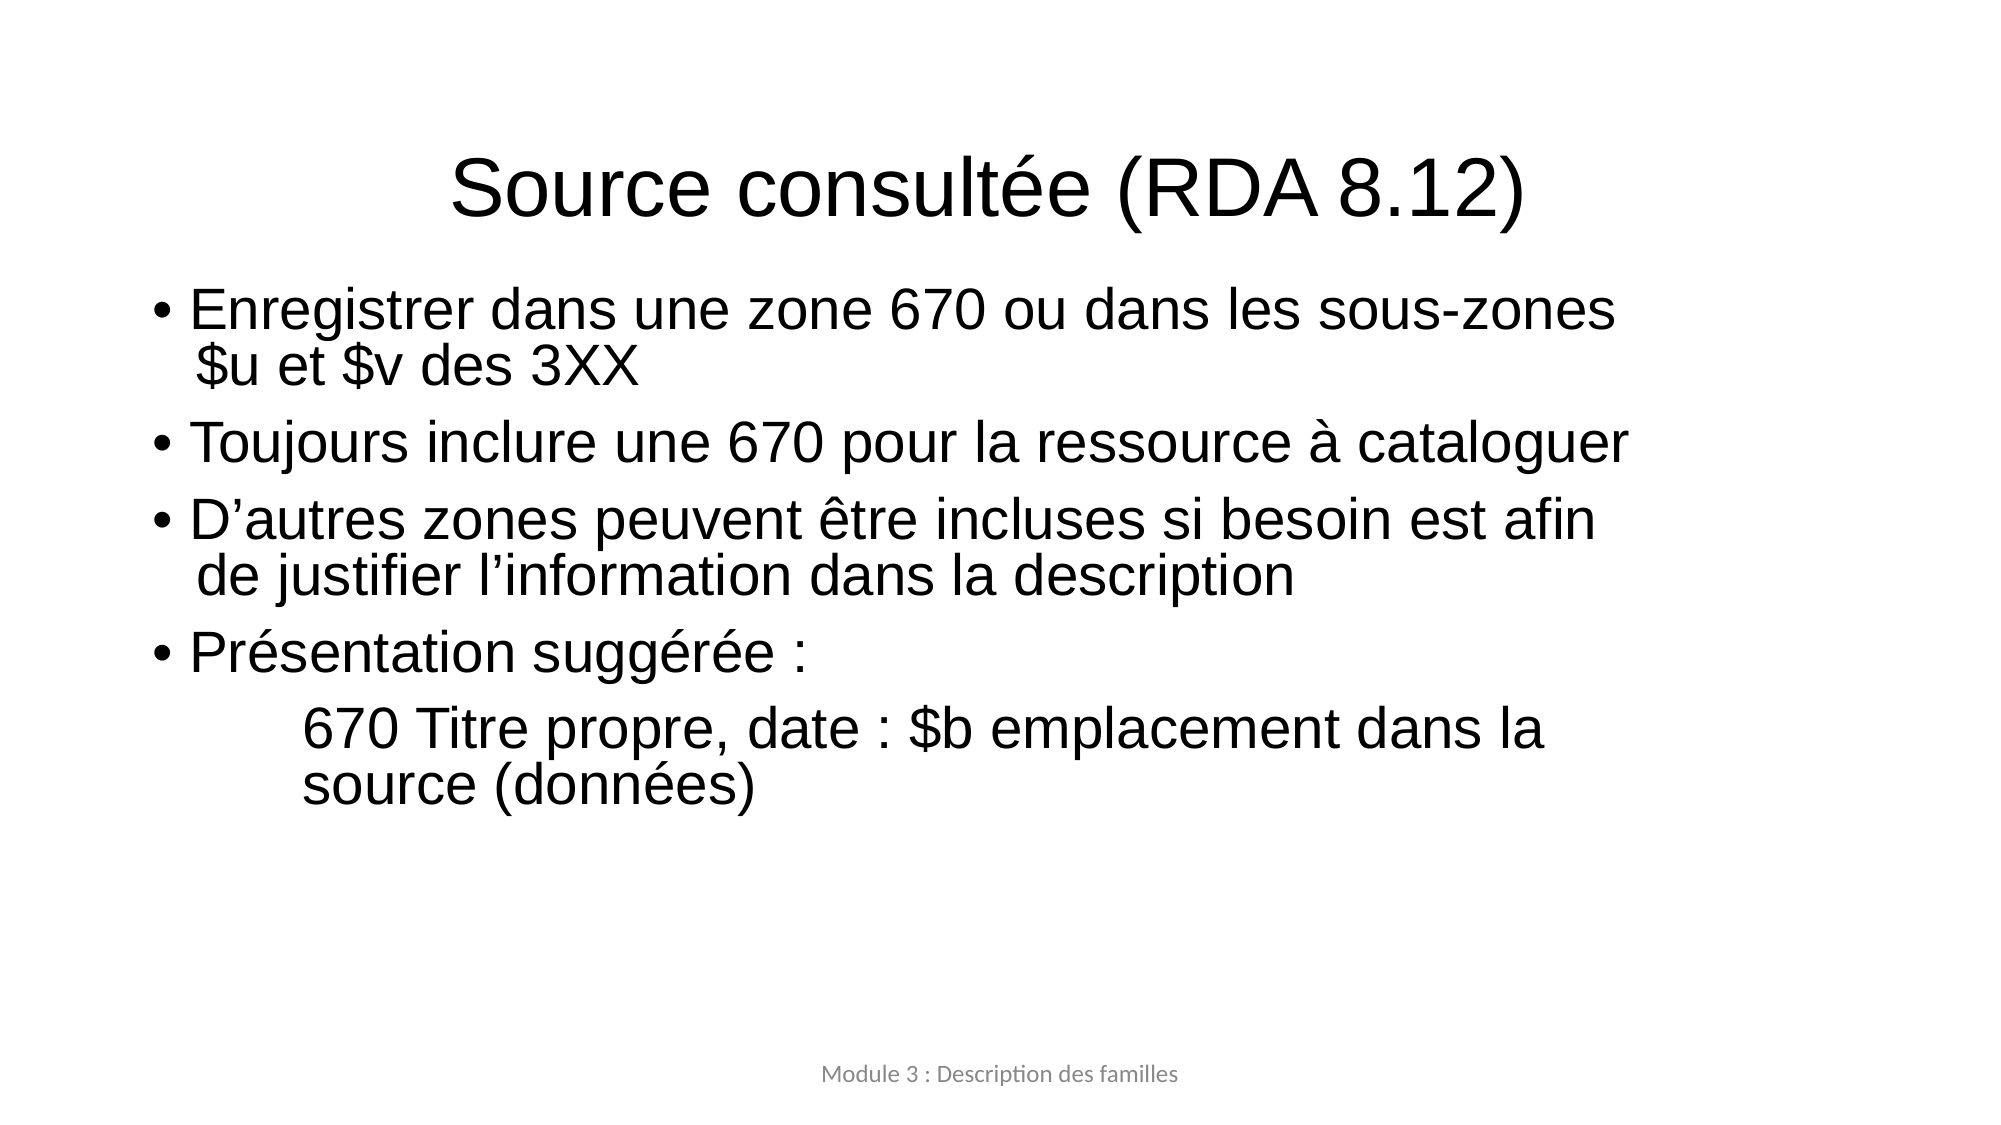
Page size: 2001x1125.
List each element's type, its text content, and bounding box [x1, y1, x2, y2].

title Source consultée (RDA 8.12) [137, 100, 1863, 278]
footer Module 3 : Description des familles [662, 1042, 1338, 1103]
list • Enregistrer dans une zone 670 ou dans les sous-zones $u et $v des 3XX • Toujours inclure une 670 pour la ressource à cataloguer • D’autres zones peuvent être incluses si besoin est afin de justifier l’information dans la description • Présentation suggérée : 670 Titre propre, date : $b emplacement dans la source (données) [137, 277, 1656, 992]
